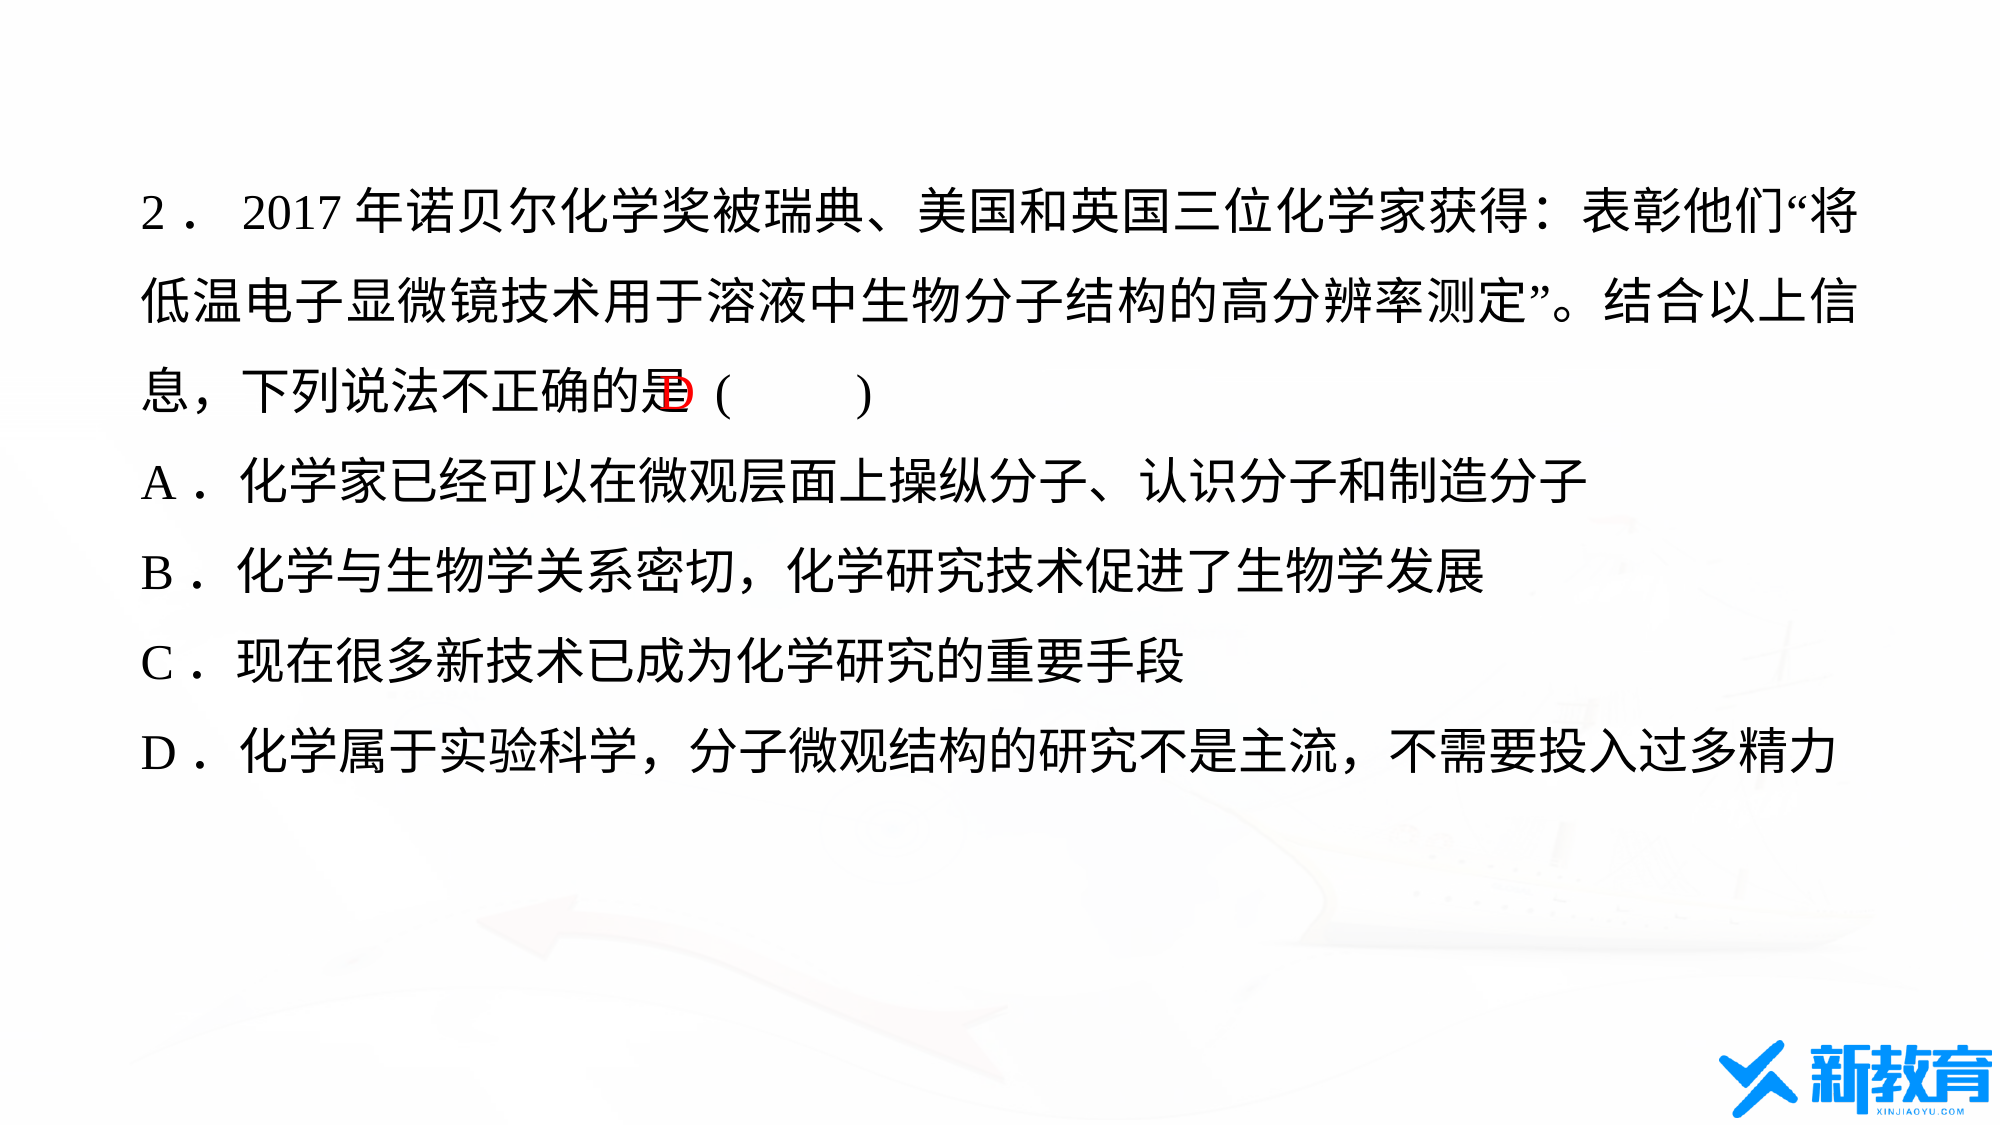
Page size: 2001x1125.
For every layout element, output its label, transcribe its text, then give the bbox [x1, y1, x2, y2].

picture [1719, 1040, 1992, 1118]
text_box D [644, 334, 710, 427]
text_box 2．2017年诺贝尔化学奖被瑞典、美国和英国三位化学家获得：表彰他们“将低温电子显微镜技术用于溶液中生物分子结构的高分辨率测定”。结合以上信息，下列说法不正确的是 ( ) A．化学家已经可以在微观层面上操纵分子、认识分子和制造分子 B．化学与生物学关系密切，化学研究技术促进了生物学发展 C．现在很多新技术已成为化学研究的重要手段 D．化学属于实验科学，分子微观结构的研究不是主流，不需要投入过多精力 [125, 142, 1875, 787]
